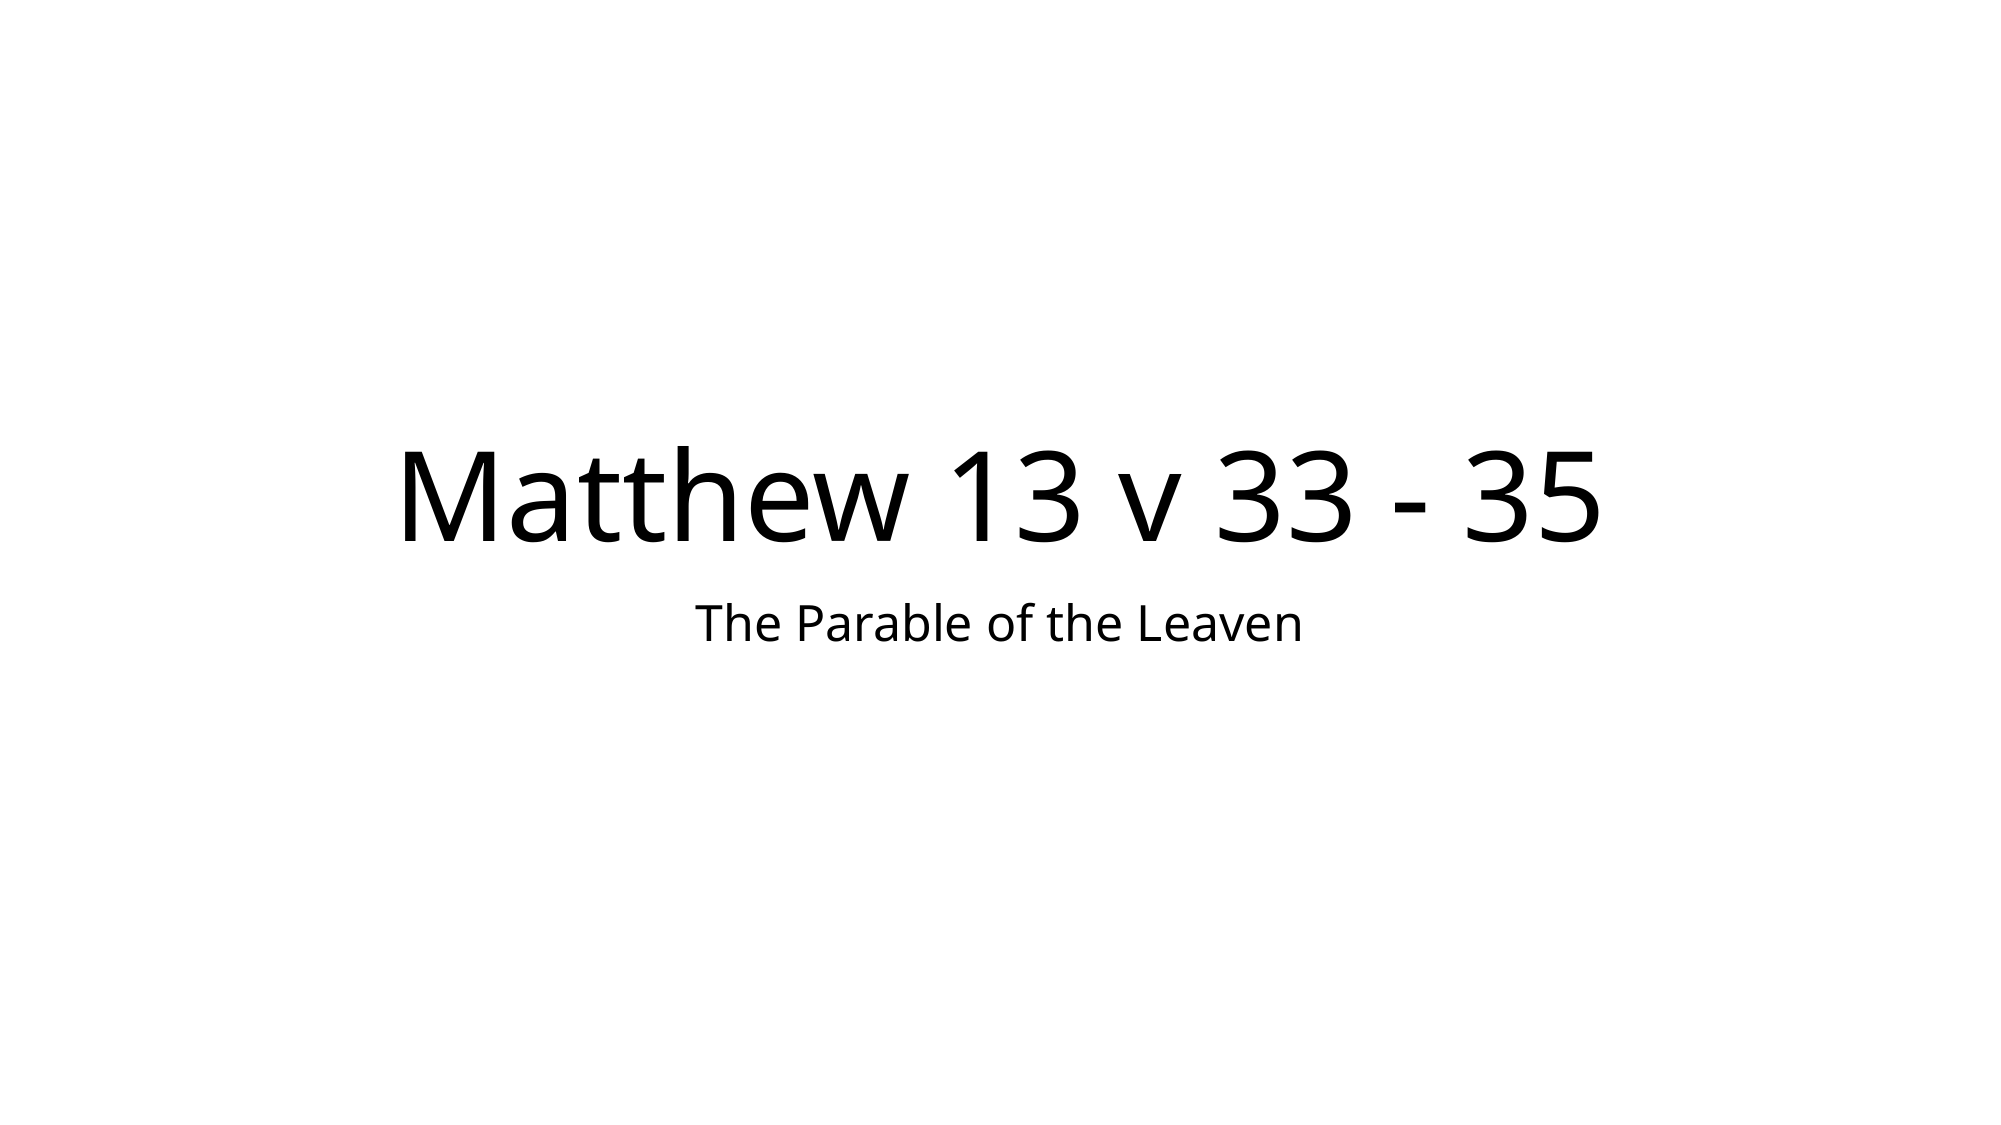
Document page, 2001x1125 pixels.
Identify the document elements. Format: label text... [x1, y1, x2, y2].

subtitle The Parable of the Leaven [249, 590, 1750, 863]
title Matthew 13 v 33 - 35 [249, 184, 1750, 576]
